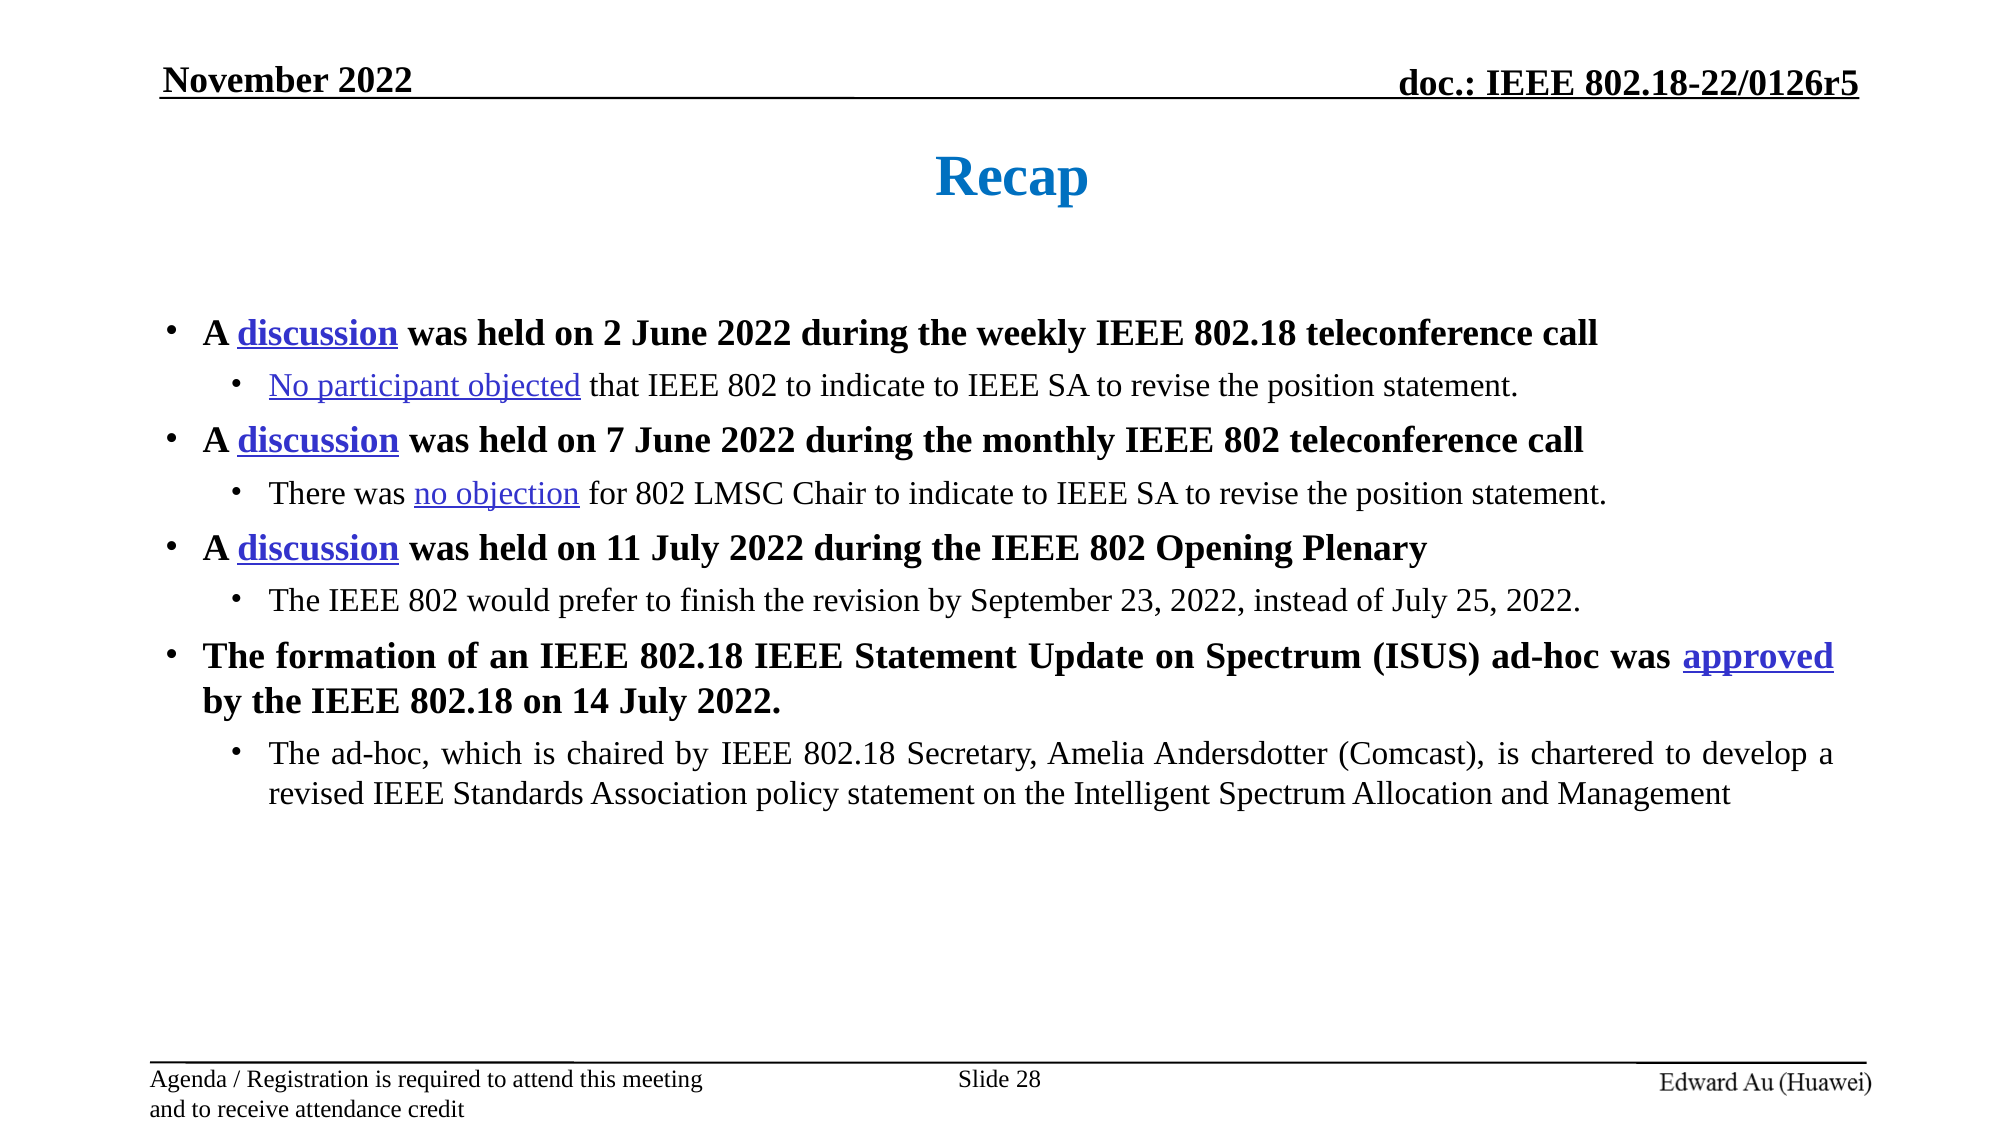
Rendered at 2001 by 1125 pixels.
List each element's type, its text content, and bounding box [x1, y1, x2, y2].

picture [1174, 1058, 1887, 1113]
title Recap [162, 99, 1864, 246]
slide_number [162, 54, 663, 101]
slide_number Slide 28 [933, 1061, 1067, 1123]
text_box A discussion was held on 2 June 2022 during the weekly IEEE 802.18 teleconference call No participant objected that IEEE 802 to indicate to IEEE SA to revise the position statement. A discussion was held on 7 June 2022 during the monthly IEEE 802 teleconference call There was no objection for 802 LMSC Chair to indicate to IEEE SA to revise the position statement. A discussion was held on 11 July 2022 during the IEEE 802 Opening Plenary The IEEE 802 would prefer to finish the revision by September 23, 2022, instead of July 25, 2022. The formation of an IEEE 802.18 IEEE Statement Update on Spectrum (ISUS) ad-hoc was approved by the IEEE 802.18 on 14 July 2022. The ad-hoc, which is chaired by IEEE 802.18 Secretary, Amelia Andersdotter (Comcast), is chartered to develop a revised IEEE Standards Association policy statement on the Intelligent Spectrum Allocation and Management [149, 299, 1869, 913]
